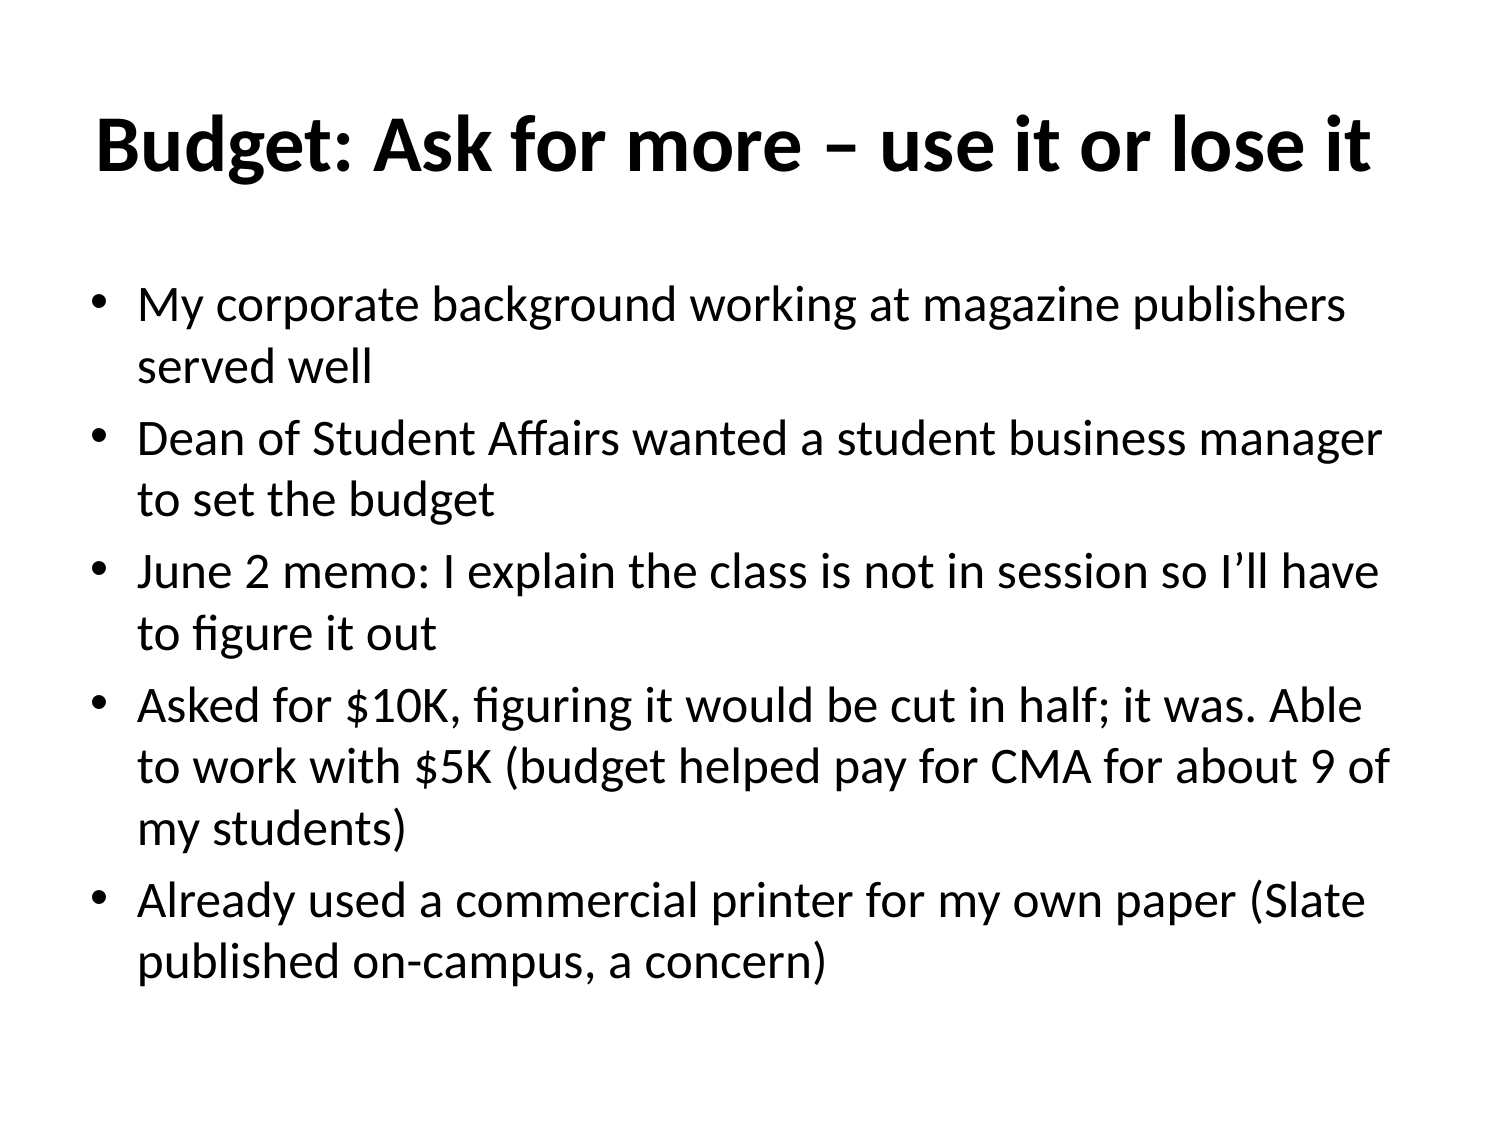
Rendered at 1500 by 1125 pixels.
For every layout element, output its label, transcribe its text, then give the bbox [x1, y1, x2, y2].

list My corporate background working at magazine publishers served well Dean of Student Affairs wanted a student business manager to set the budget June 2 memo: I explain the class is not in session so I’ll have to figure it out Asked for $10K, figuring it would be cut in half; it was. Able to work with $5K (budget helped pay for CMA for about 9 of my students) Already used a commercial printer for my own paper (Slate published on-campus, a concern) [75, 262, 1425, 1005]
title Budget: Ask for more – use it or lose it [45, 45, 1425, 233]
